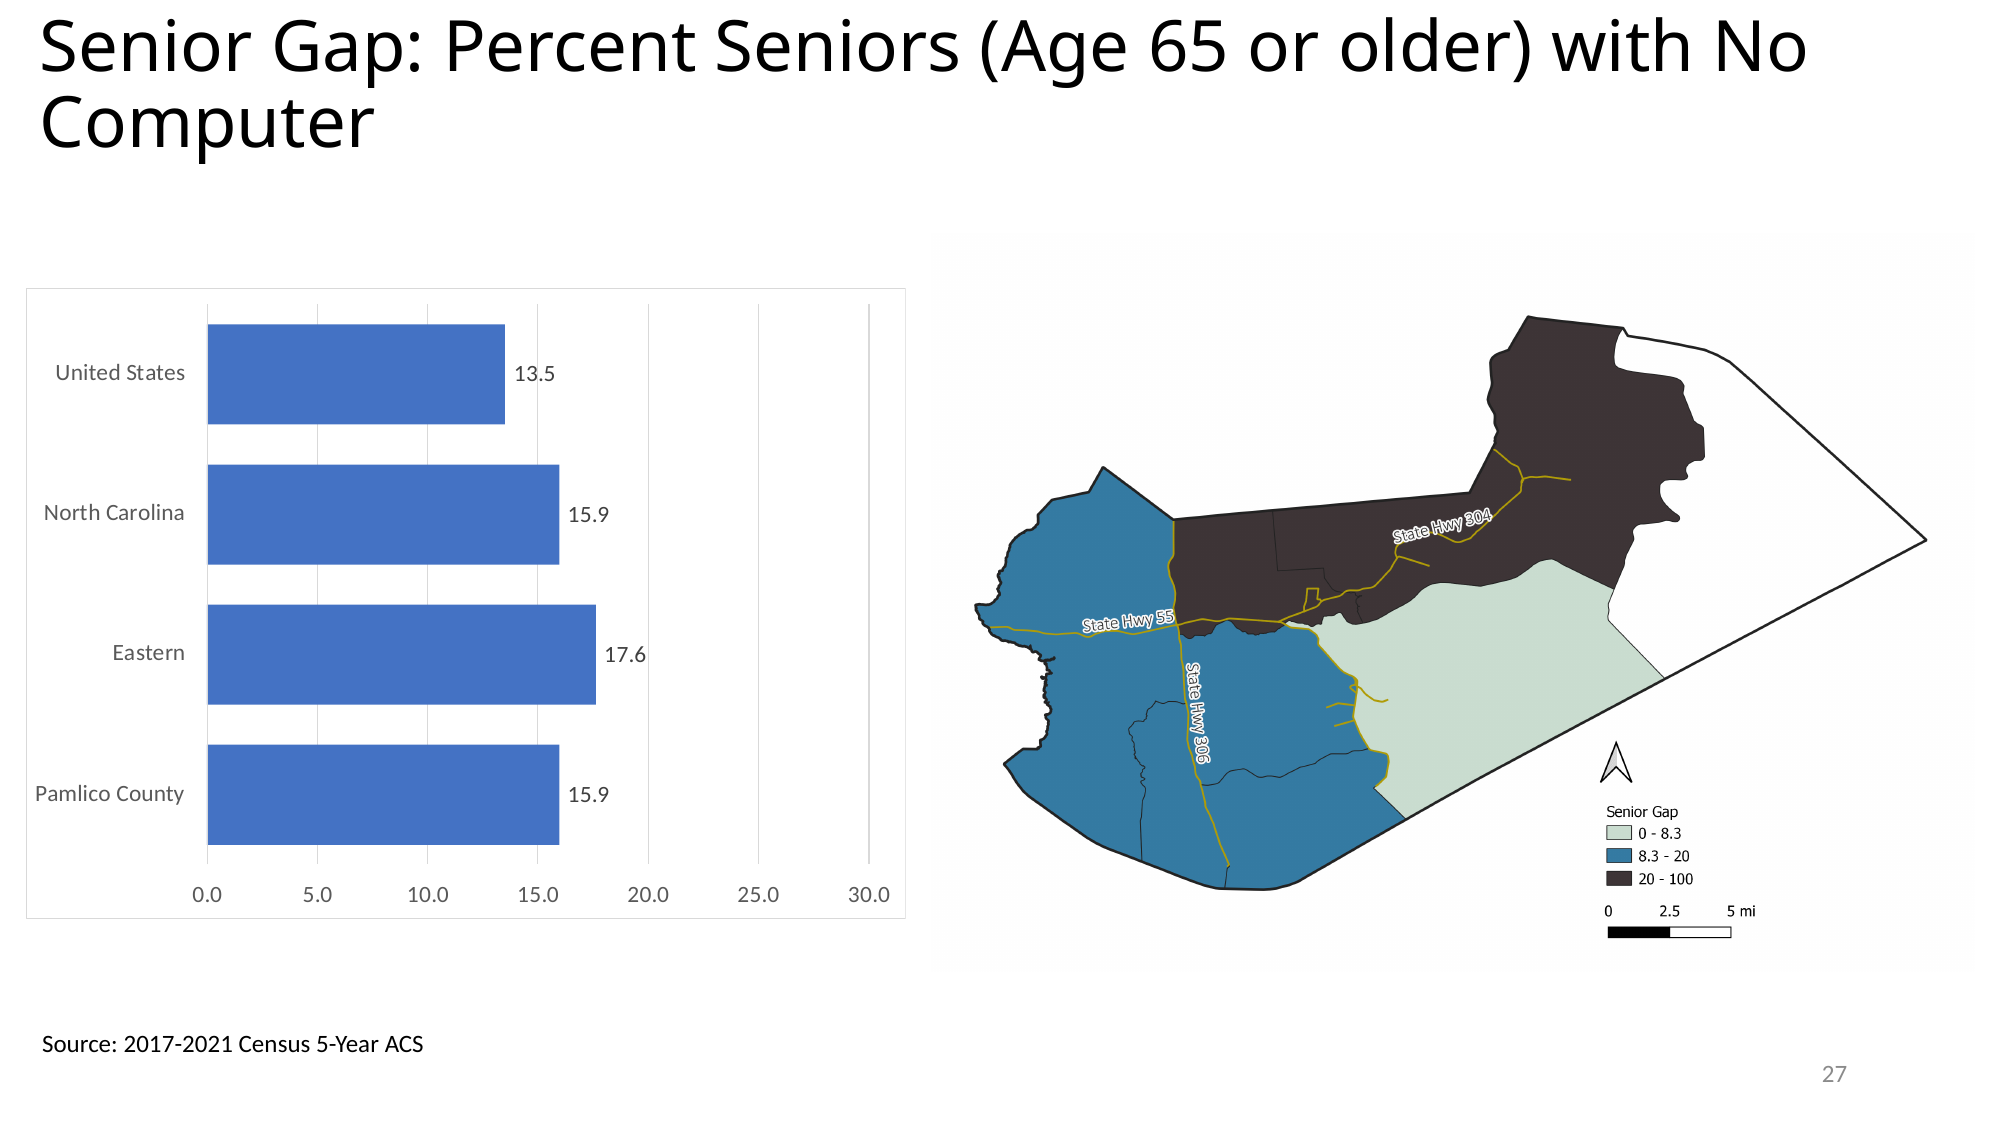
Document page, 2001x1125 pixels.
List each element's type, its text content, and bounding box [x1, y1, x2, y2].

picture [931, 233, 1975, 972]
text_box Source: 2017-2021 Census 5-Year ACS [27, 1020, 440, 1065]
picture [24, 287, 906, 919]
title Senior Gap: Percent Seniors (Age 65 or older) with No Computer [24, 5, 1963, 169]
slide_number 27 [1412, 1042, 1863, 1103]
